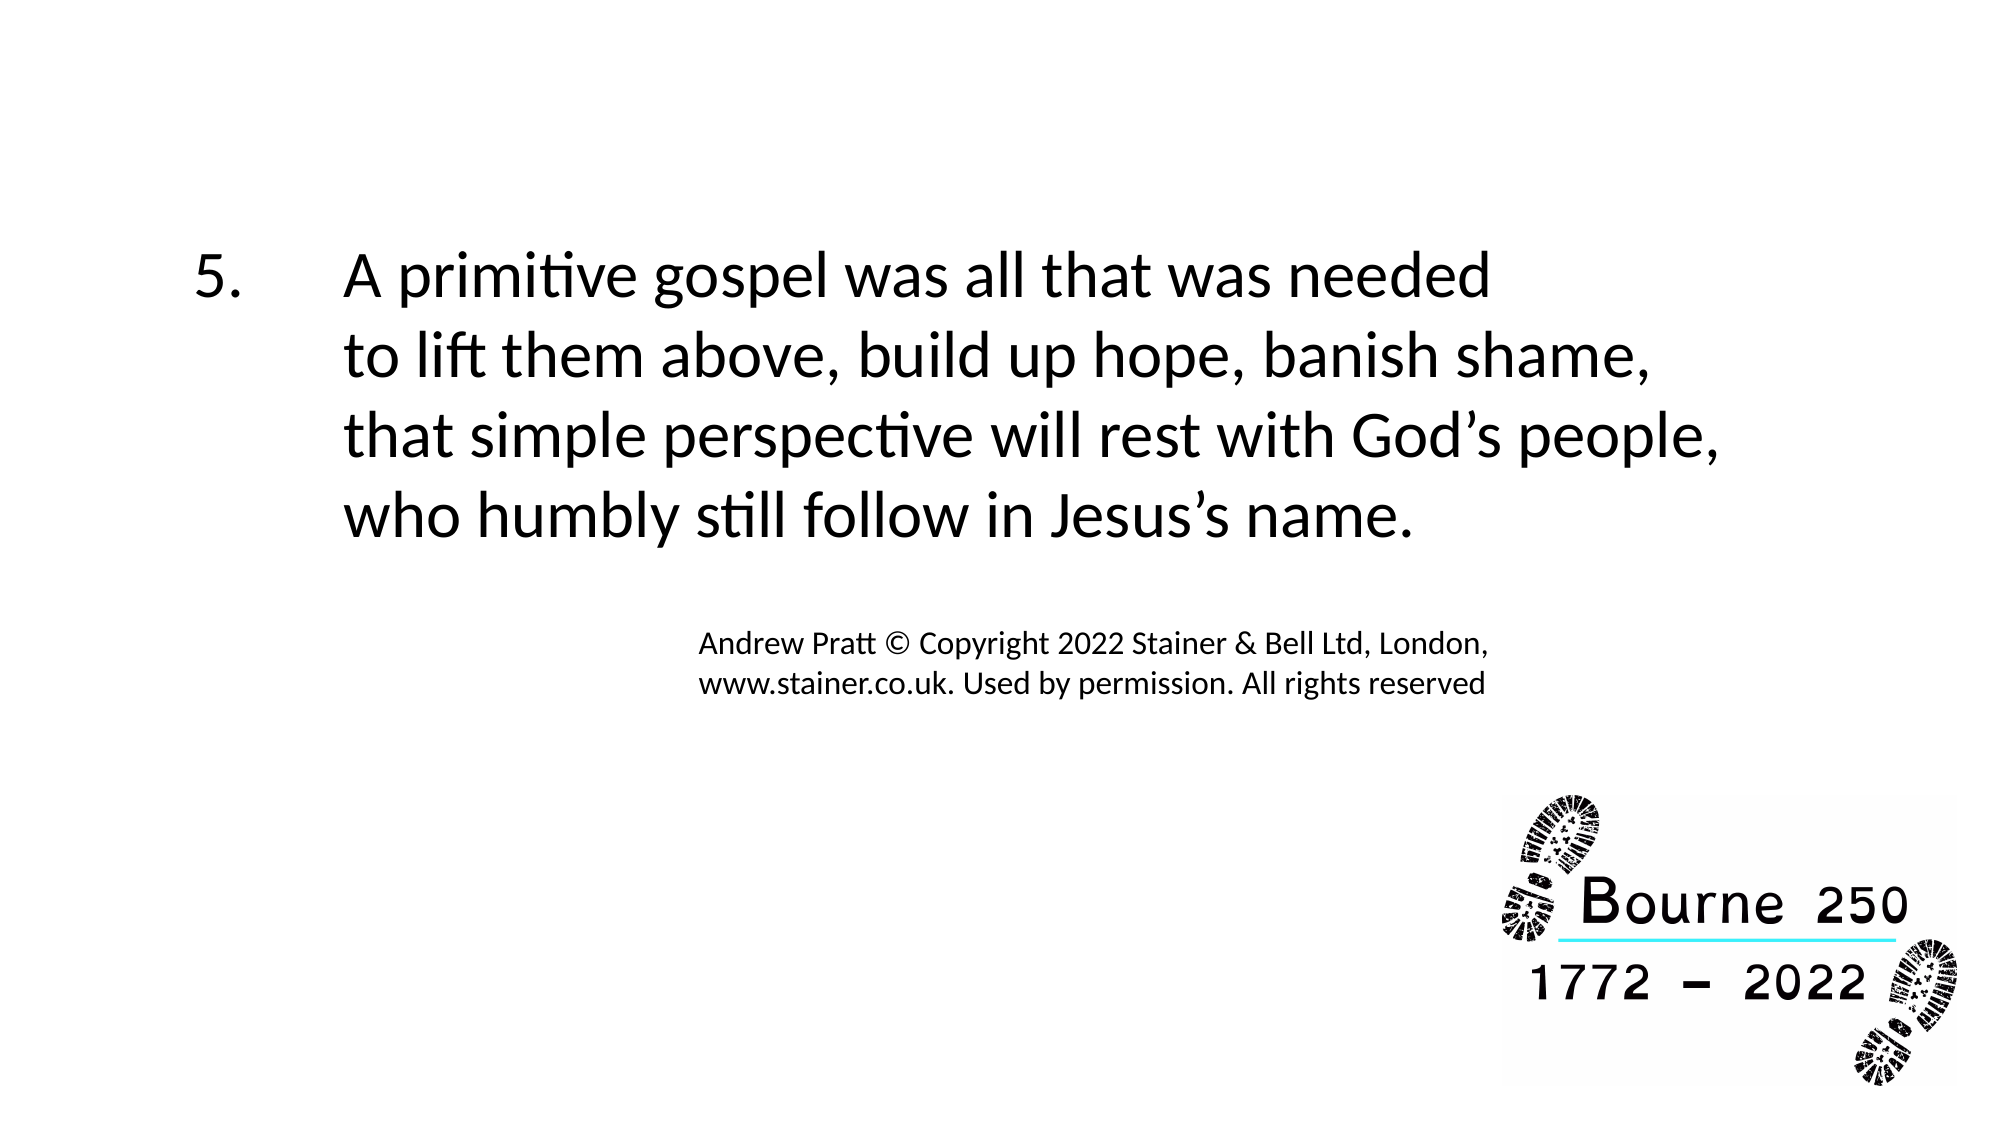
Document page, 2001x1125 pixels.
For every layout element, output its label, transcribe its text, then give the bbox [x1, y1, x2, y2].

picture [1502, 795, 1957, 1086]
text_box 5. A primitive gospel was all that was needed to lift them above, build up hope, banish shame, that simple perspective will rest with God’s people, who humbly still follow in Jesus’s name. [178, 143, 1779, 558]
text_box Andrew Pratt © Copyright 2022 Stainer & Bell Ltd, London, www.stainer.co.uk. Used by permission. All rights reserved [683, 613, 1615, 709]
